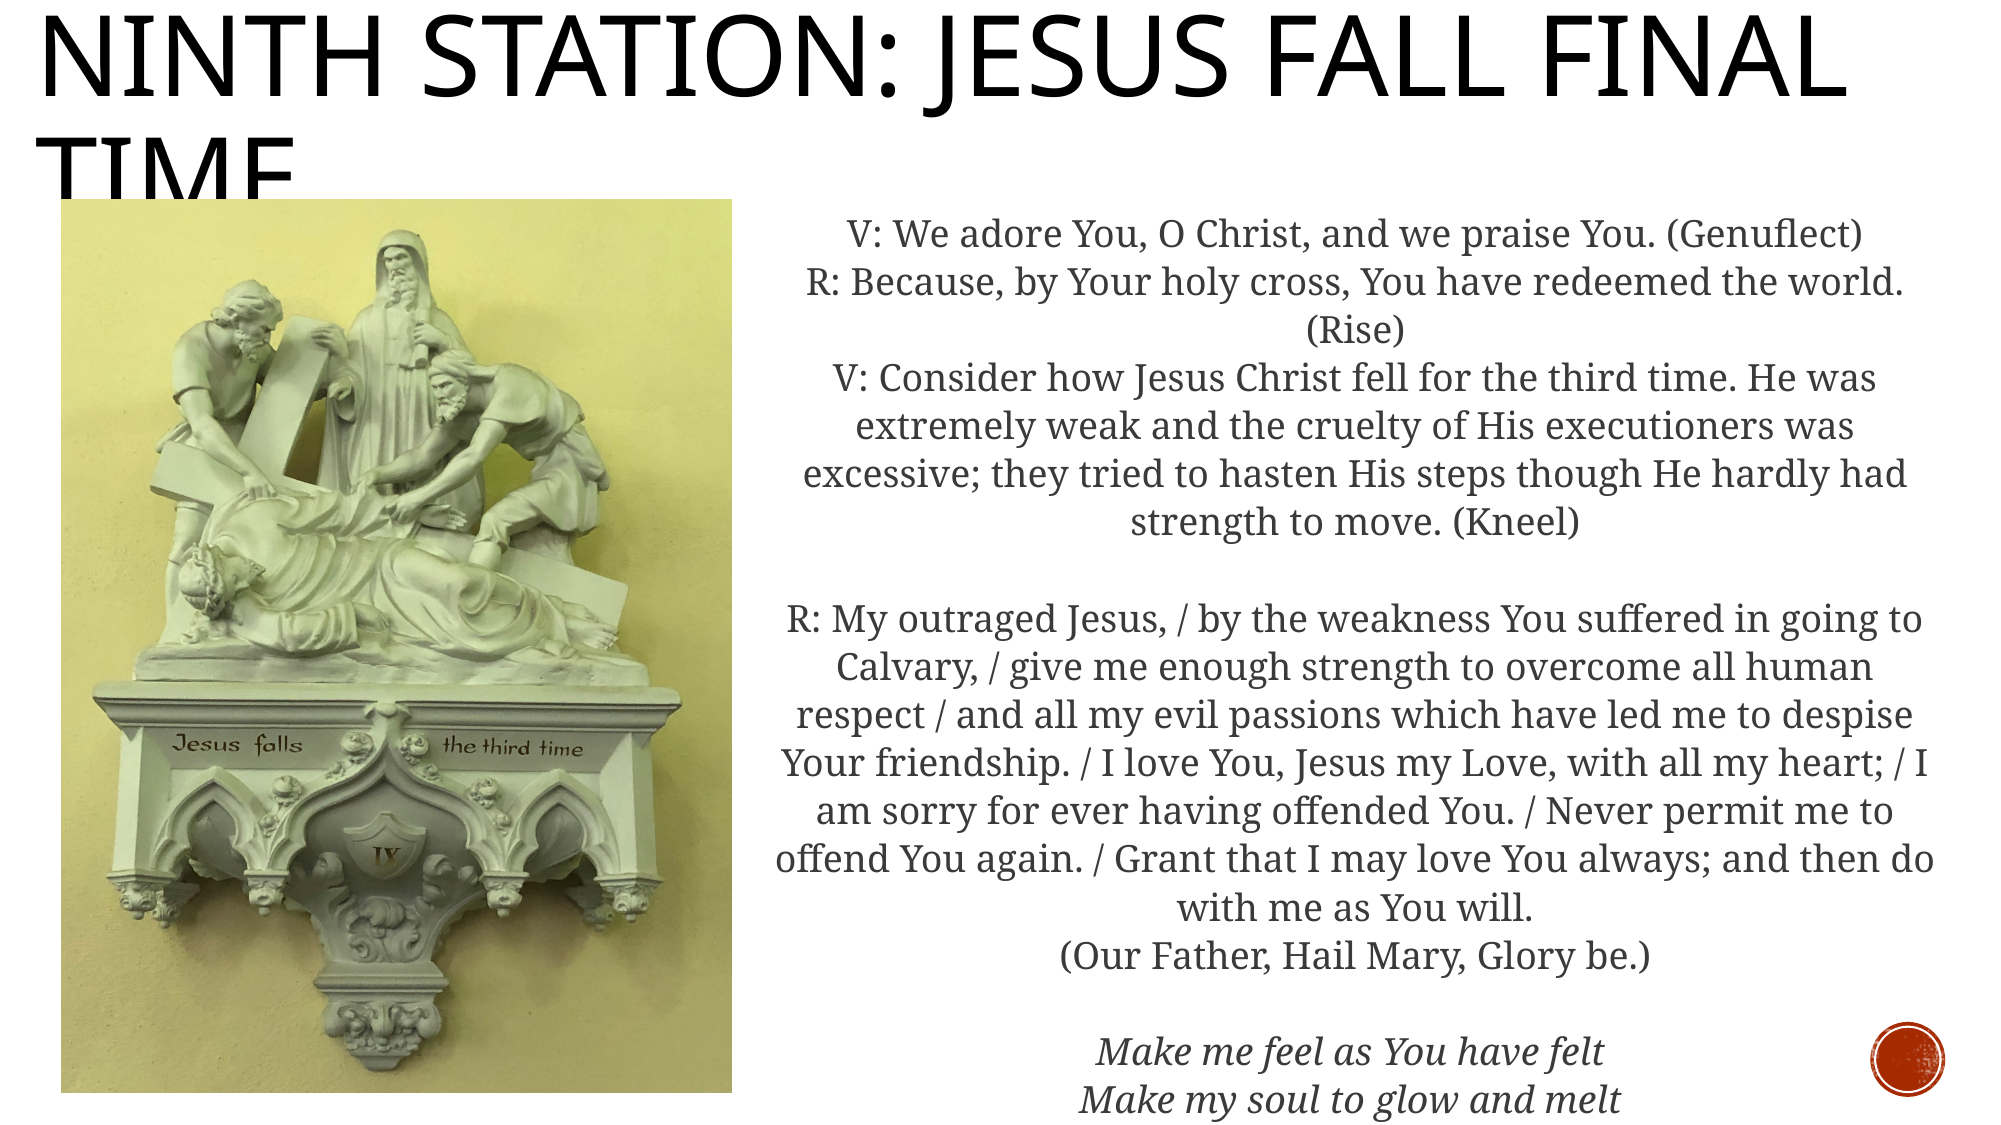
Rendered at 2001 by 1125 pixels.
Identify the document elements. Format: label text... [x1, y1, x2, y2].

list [63, 201, 731, 1093]
title Ninth station: Jesus fall final time [20, 17, 1955, 224]
text_box V: We adore You, O Christ, and we praise You. (Genuflect) R: Because, by Your holy cross, You have redeemed the world. (Rise) V: Consider how Jesus Christ fell for the third time. He was extremely weak and the cruelty of His executioners was excessive; they tried to hasten His steps though He hardly had strength to move. (Kneel) R: My outraged Jesus, / by the weakness You suffered in going to Calvary, / give me enough strength to overcome all human respect / and all my evil passions which have led me to despise Your friendship. / I love You, Jesus my Love, with all my heart; / I am sorry for ever having offended You. / Never permit me to offend You again. / Grant that I may love You always; and then do with me as You will. (Our Father, Hail Mary, Glory be.) Make me feel as You have felt Make my soul to glow and melt With the love of Christ, my Lord. [756, 199, 1955, 1125]
